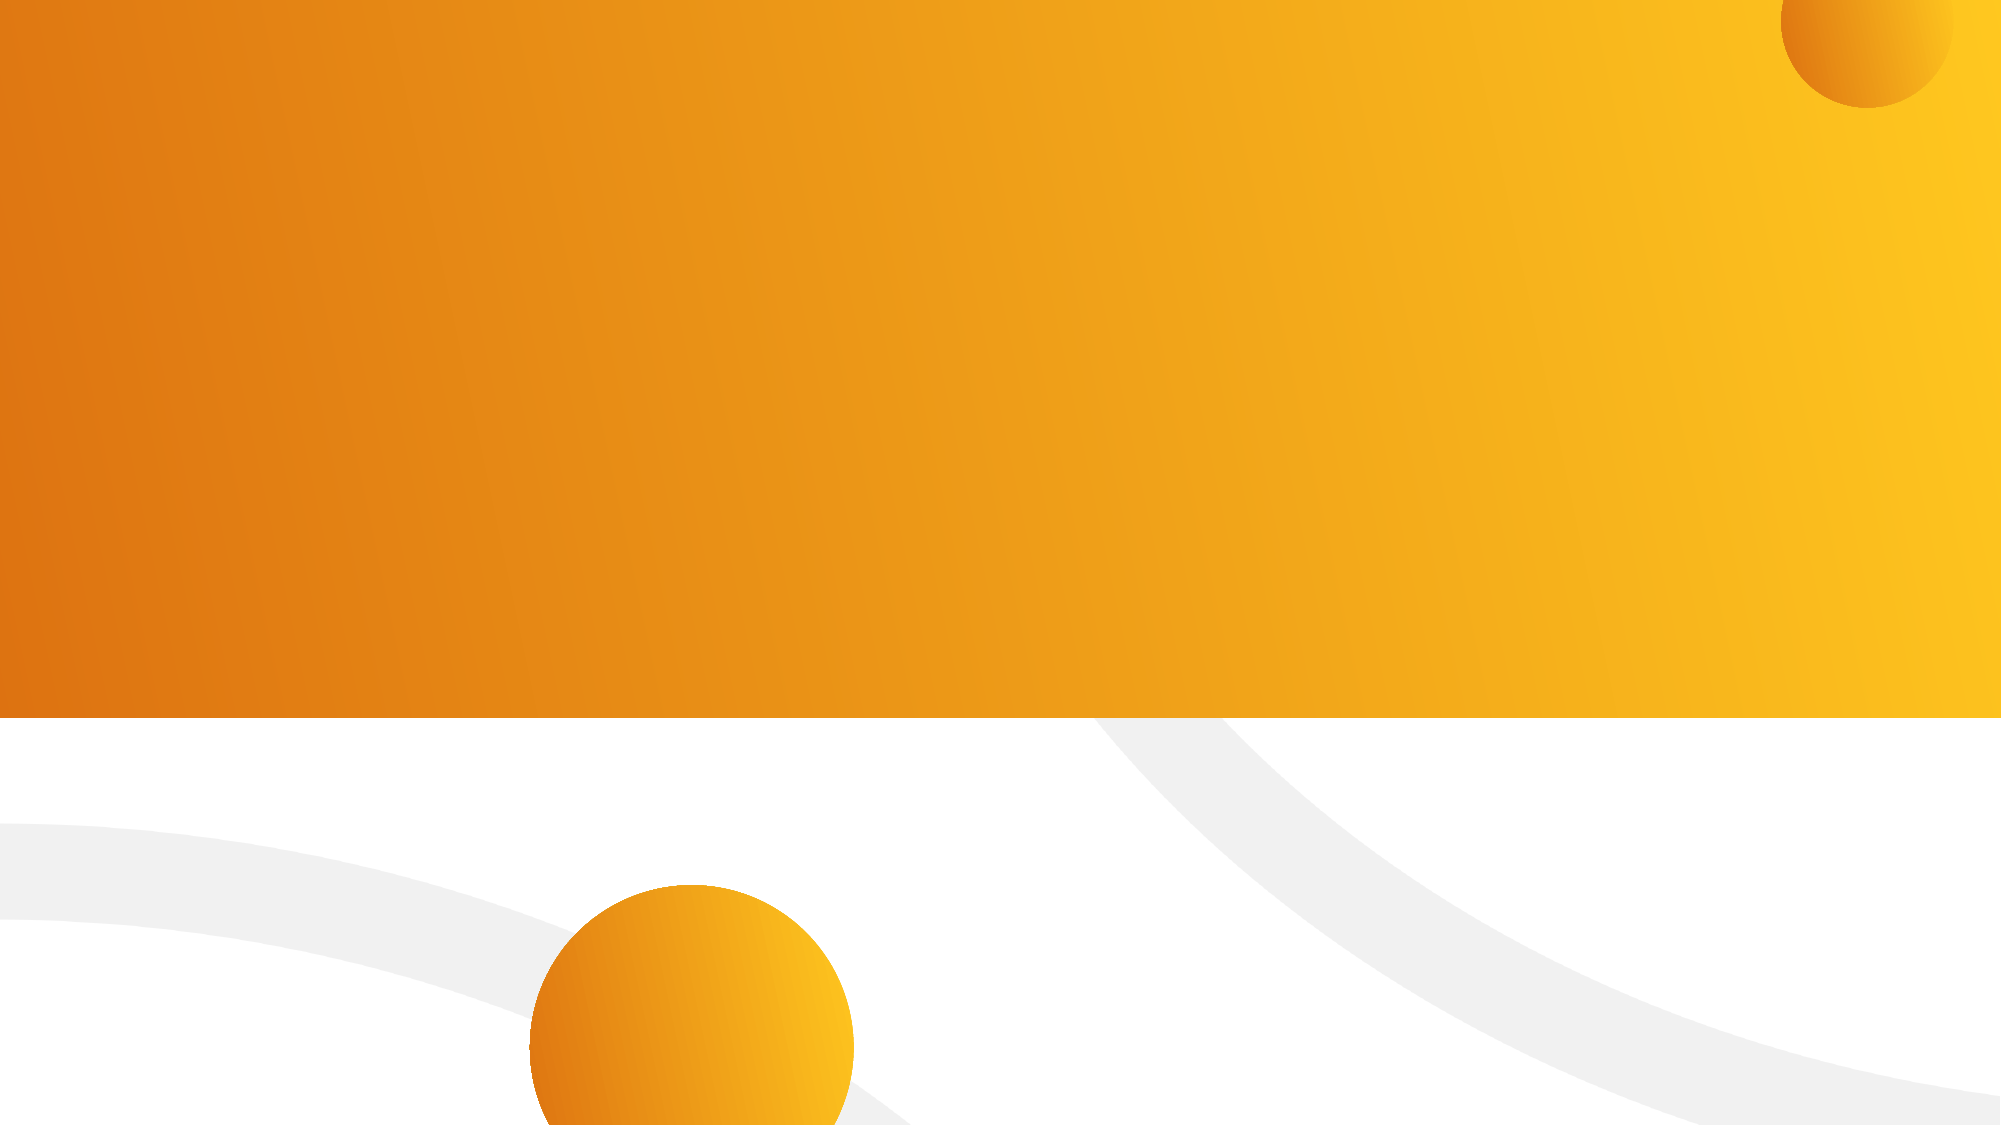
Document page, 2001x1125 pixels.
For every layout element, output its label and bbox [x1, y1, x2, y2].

text_box [0, 0, 2000, 1125]
